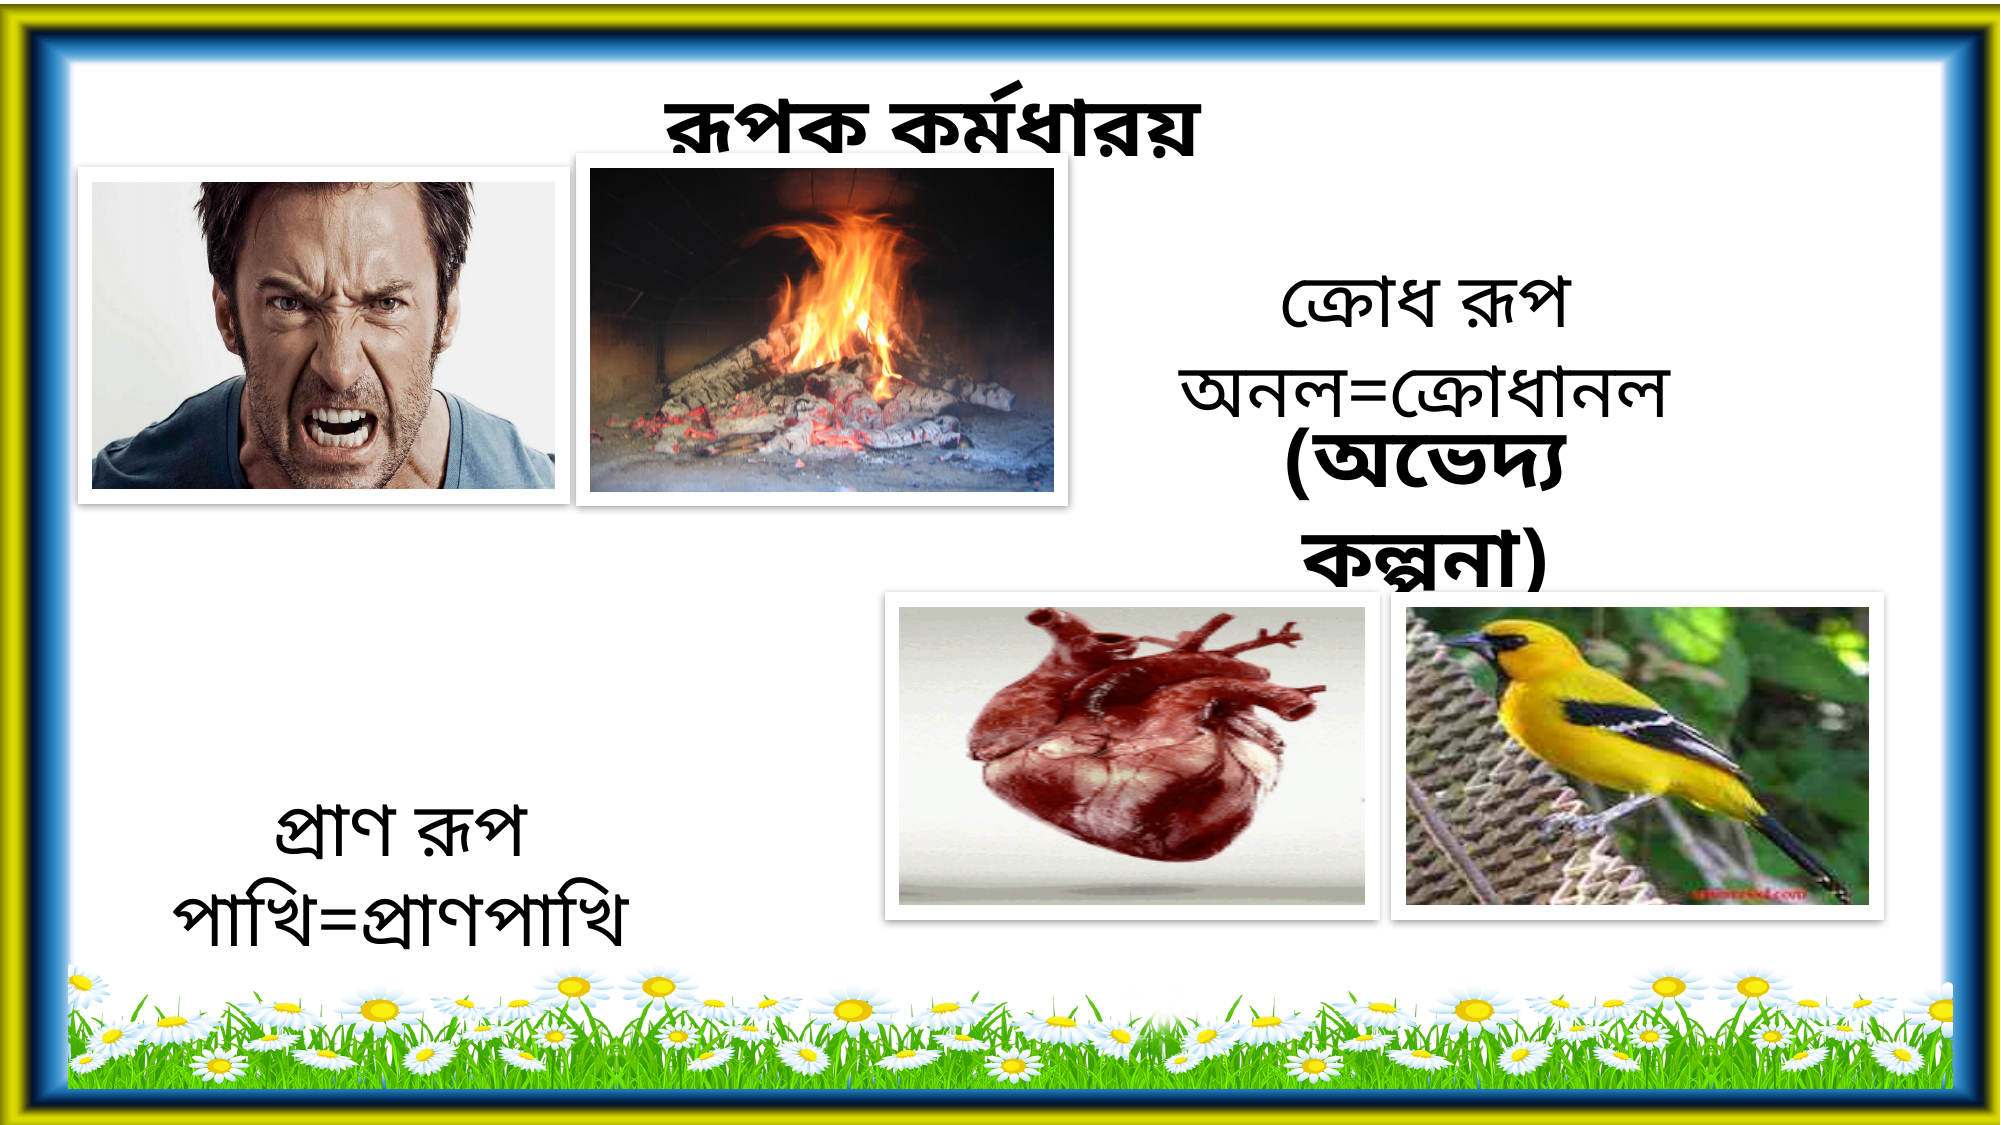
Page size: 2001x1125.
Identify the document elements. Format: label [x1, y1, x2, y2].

text_box [899, 606, 1869, 906]
text_box [0, 4, 2000, 1125]
text_box [92, 167, 1054, 492]
